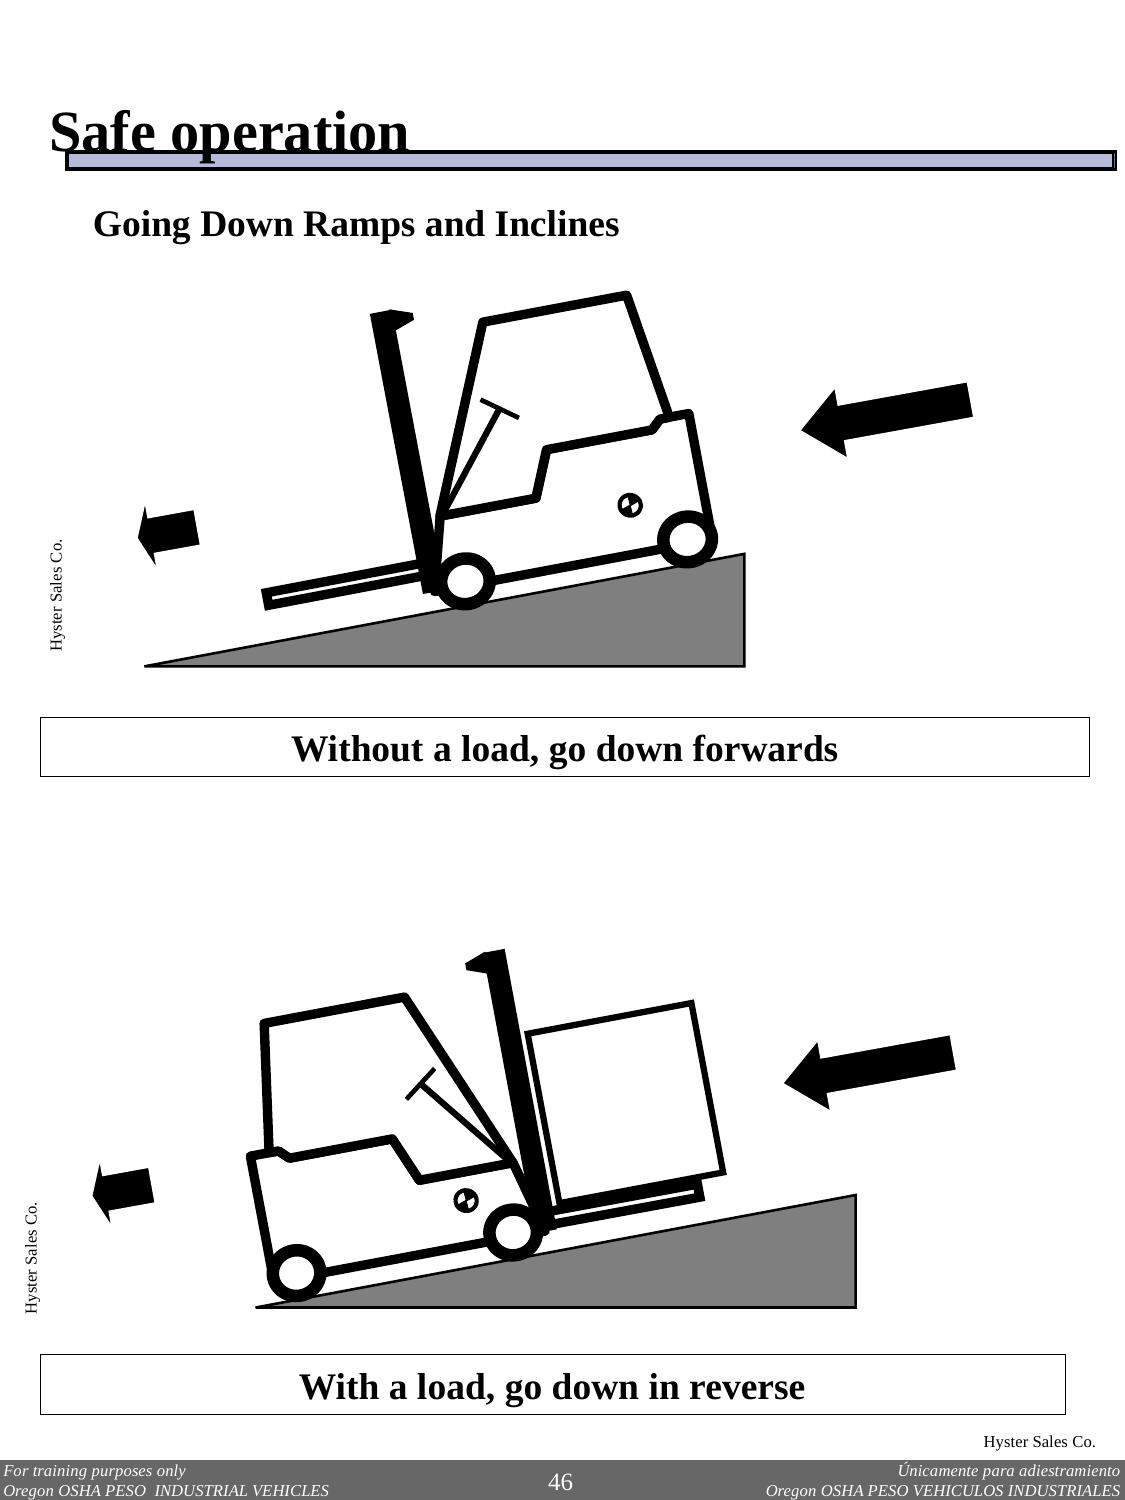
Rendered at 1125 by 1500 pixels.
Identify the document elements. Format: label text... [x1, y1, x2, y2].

text_box Going Down Ramps and Inclines [78, 195, 879, 253]
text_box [39, 960, 1066, 1416]
text_box Hyster Sales Co. [968, 1423, 1112, 1459]
text_box Hyster Sales Co. [12, 1186, 34, 1330]
text_box [963, 151, 1116, 171]
text_box Safe operation [34, 85, 963, 171]
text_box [39, 308, 1091, 778]
